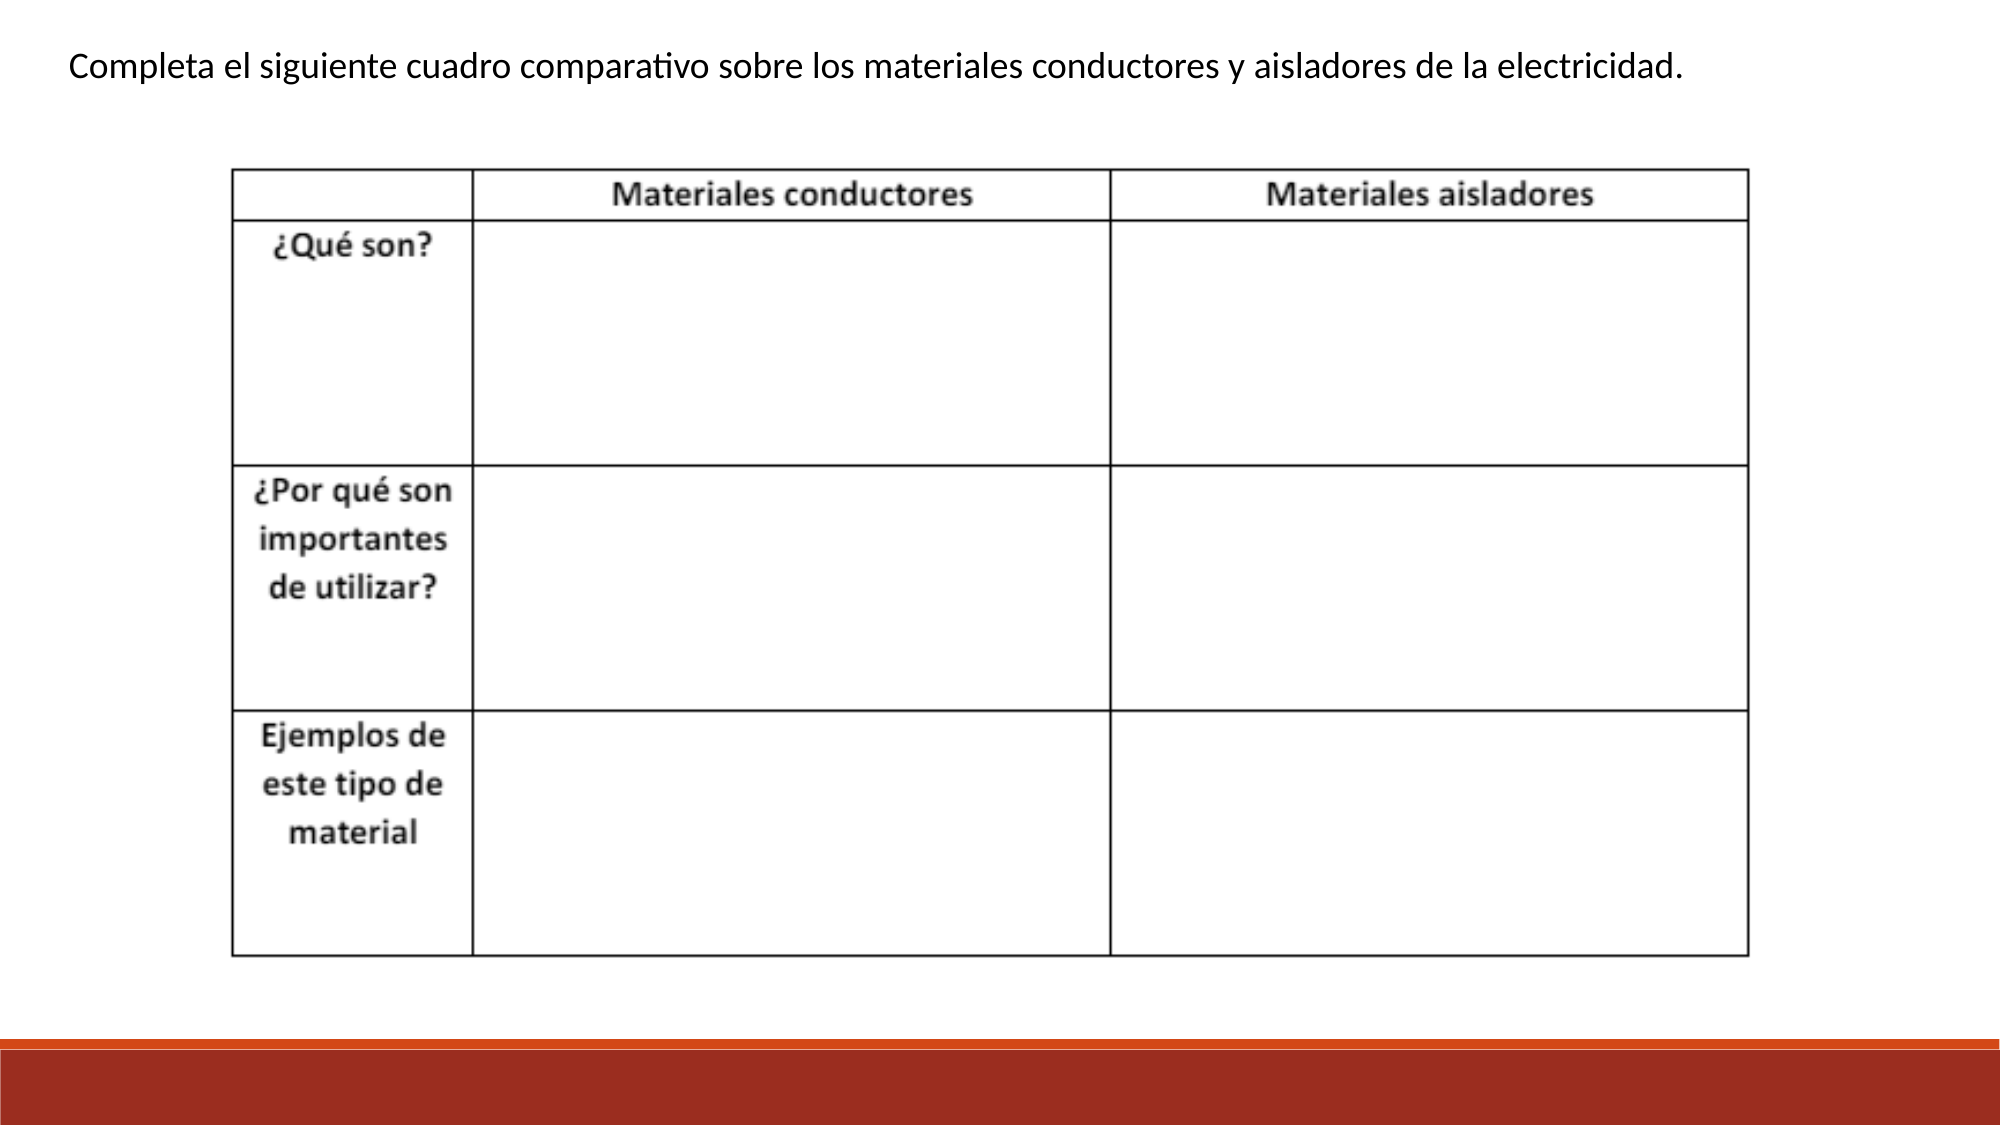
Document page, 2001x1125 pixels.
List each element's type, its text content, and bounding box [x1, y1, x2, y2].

picture [202, 153, 1795, 984]
text_box Completa el siguiente cuadro comparativo sobre los materiales conductores y aisladores de la electricidad. [54, 33, 1742, 94]
